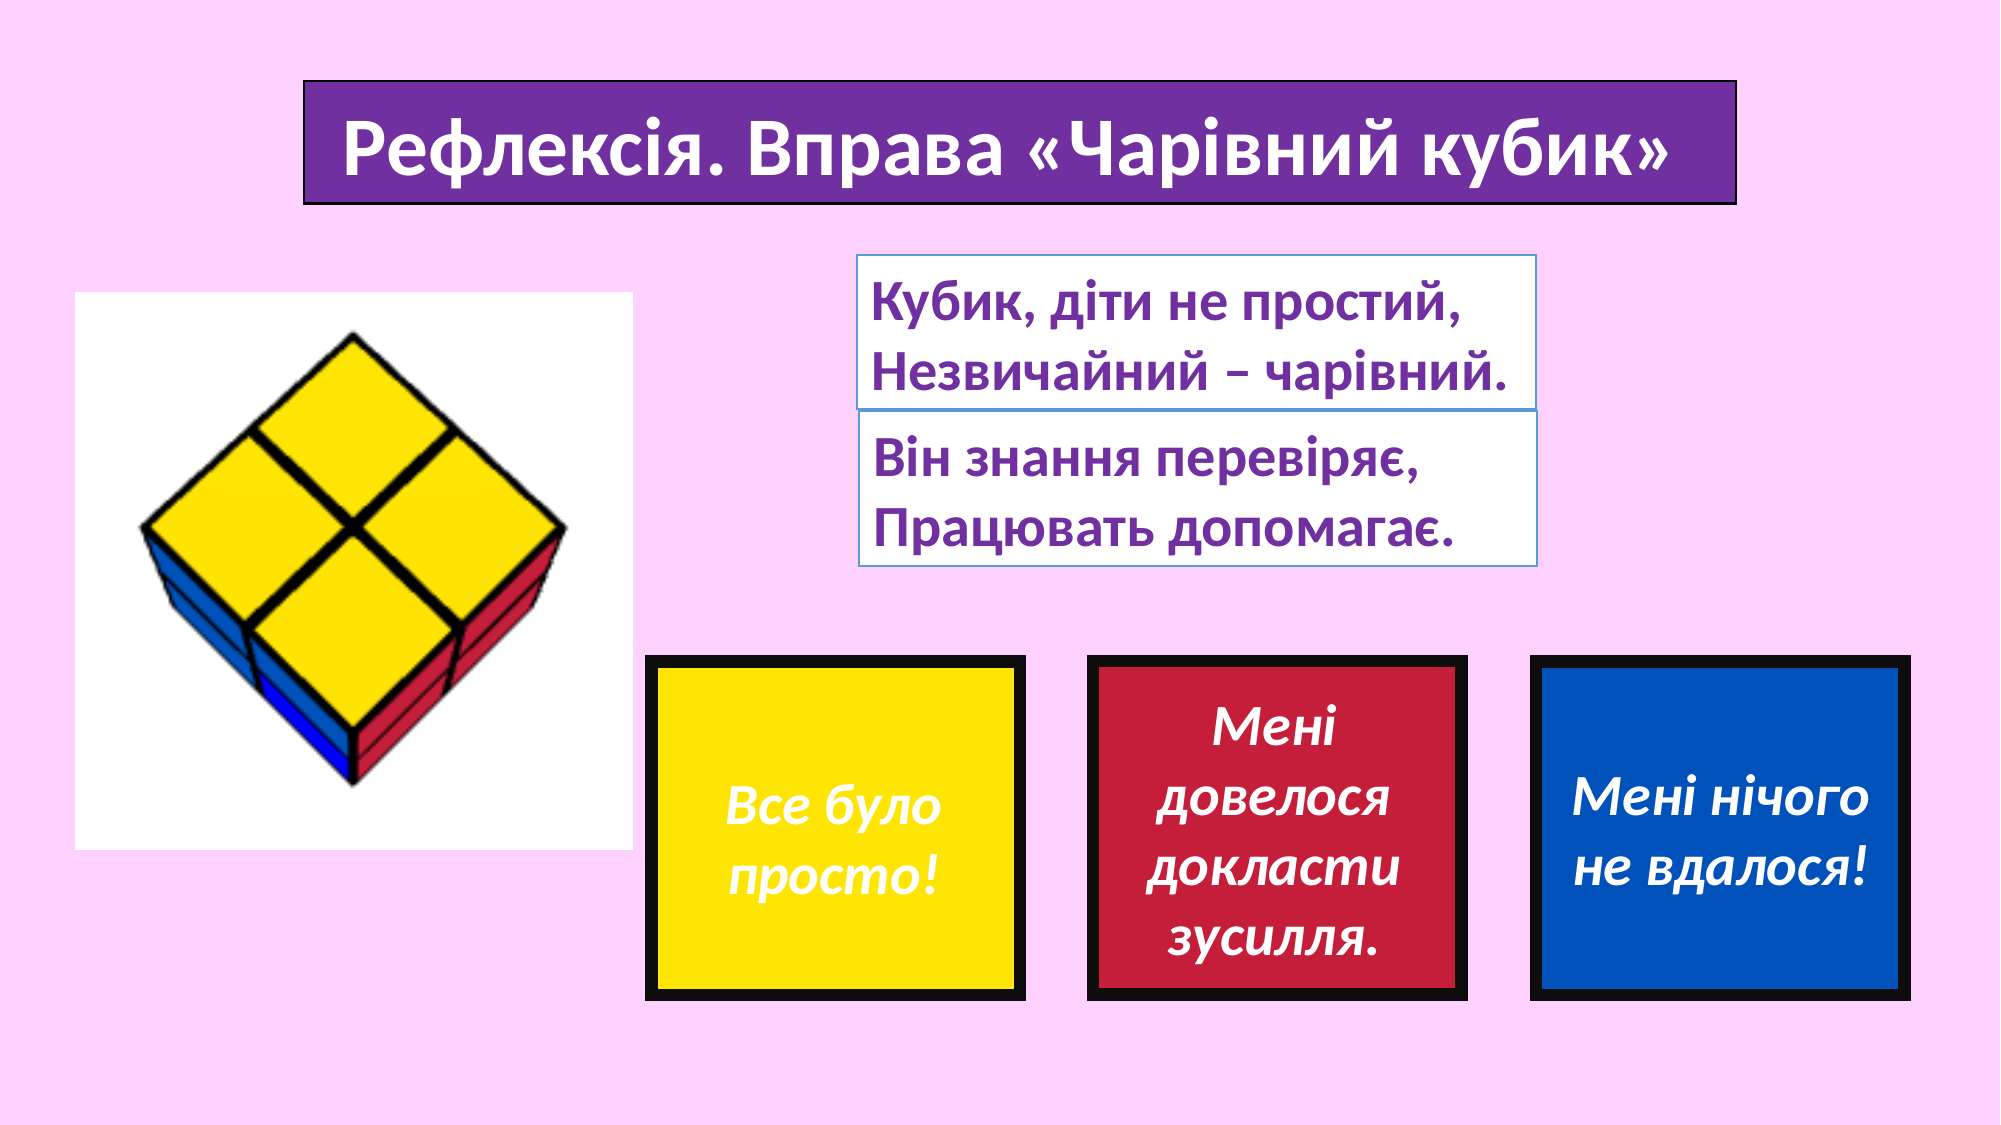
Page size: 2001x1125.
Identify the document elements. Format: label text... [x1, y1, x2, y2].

text_box Рефлексія. Вправа «Чарівний кубик» [303, 80, 1737, 205]
text_box Він знання перевіряє, Працювать допомагає. [858, 410, 1538, 567]
text_box Мені нічого не вдалося! [1537, 749, 1905, 905]
text_box Кубик, діти не простий, Незвичайний – чарівний. [856, 254, 1537, 410]
picture [75, 292, 633, 850]
text_box [1092, 660, 1462, 996]
text_box Все було просто! [650, 758, 1018, 914]
text_box [1535, 661, 1905, 996]
text_box [651, 661, 1021, 996]
text_box Мені довелося докласти зусилля. [1090, 679, 1458, 975]
